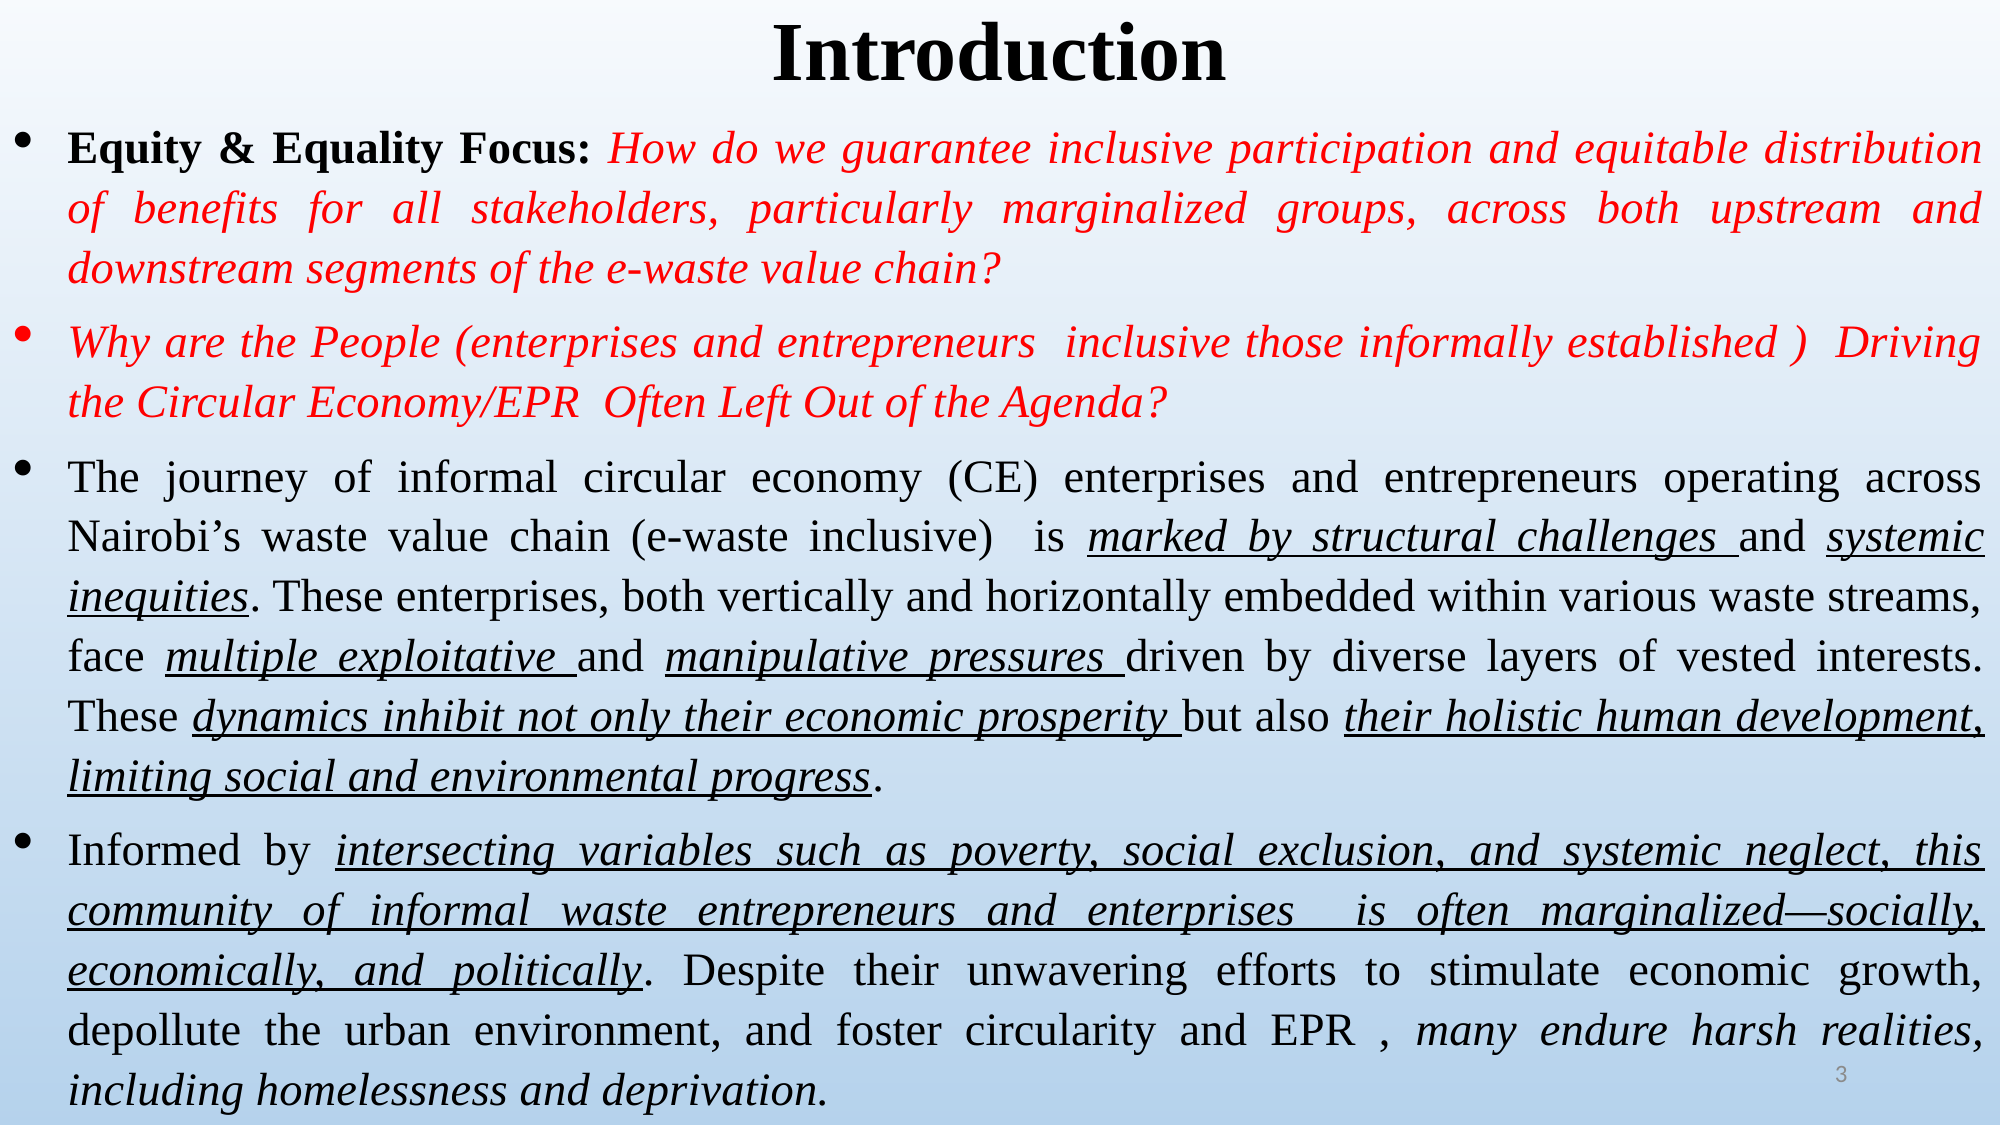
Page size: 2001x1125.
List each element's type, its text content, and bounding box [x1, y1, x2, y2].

slide_number 3 [1412, 1042, 1863, 1103]
title Introduction [0, 0, 2000, 106]
subtitle Equity & Equality Focus: How do we guarantee inclusive participation and equitable distribution of benefits for all stakeholders, particularly marginalized groups, across both upstream and downstream segments of the e-waste value chain? Why are the People (enterprises and entrepreneurs inclusive those informally established ) Driving the Circular Economy/EPR Often Left Out of the Agenda? The journey of informal circular economy (CE) enterprises and entrepreneurs operating across Nairobi’s waste value chain (e-waste inclusive) is marked by structural challenges and systemic inequities. These enterprises, both vertically and horizontally embedded within various waste streams, face multiple exploitative and manipulative pressures driven by diverse layers of vested interests. These dynamics inhibit not only their economic prosperity but also their holistic human development, limiting social and environmental progress. Informed by intersecting variables such as poverty, social exclusion, and systemic neglect, this community of informal waste entrepreneurs and enterprises is often marginalized—socially, economically, and politically. Despite their unwavering efforts to stimulate economic growth, depollute the urban environment, and foster circularity and EPR , many endure harsh realities, including homelessness and deprivation. [0, 106, 2000, 1125]
footer [662, 1042, 1338, 1103]
